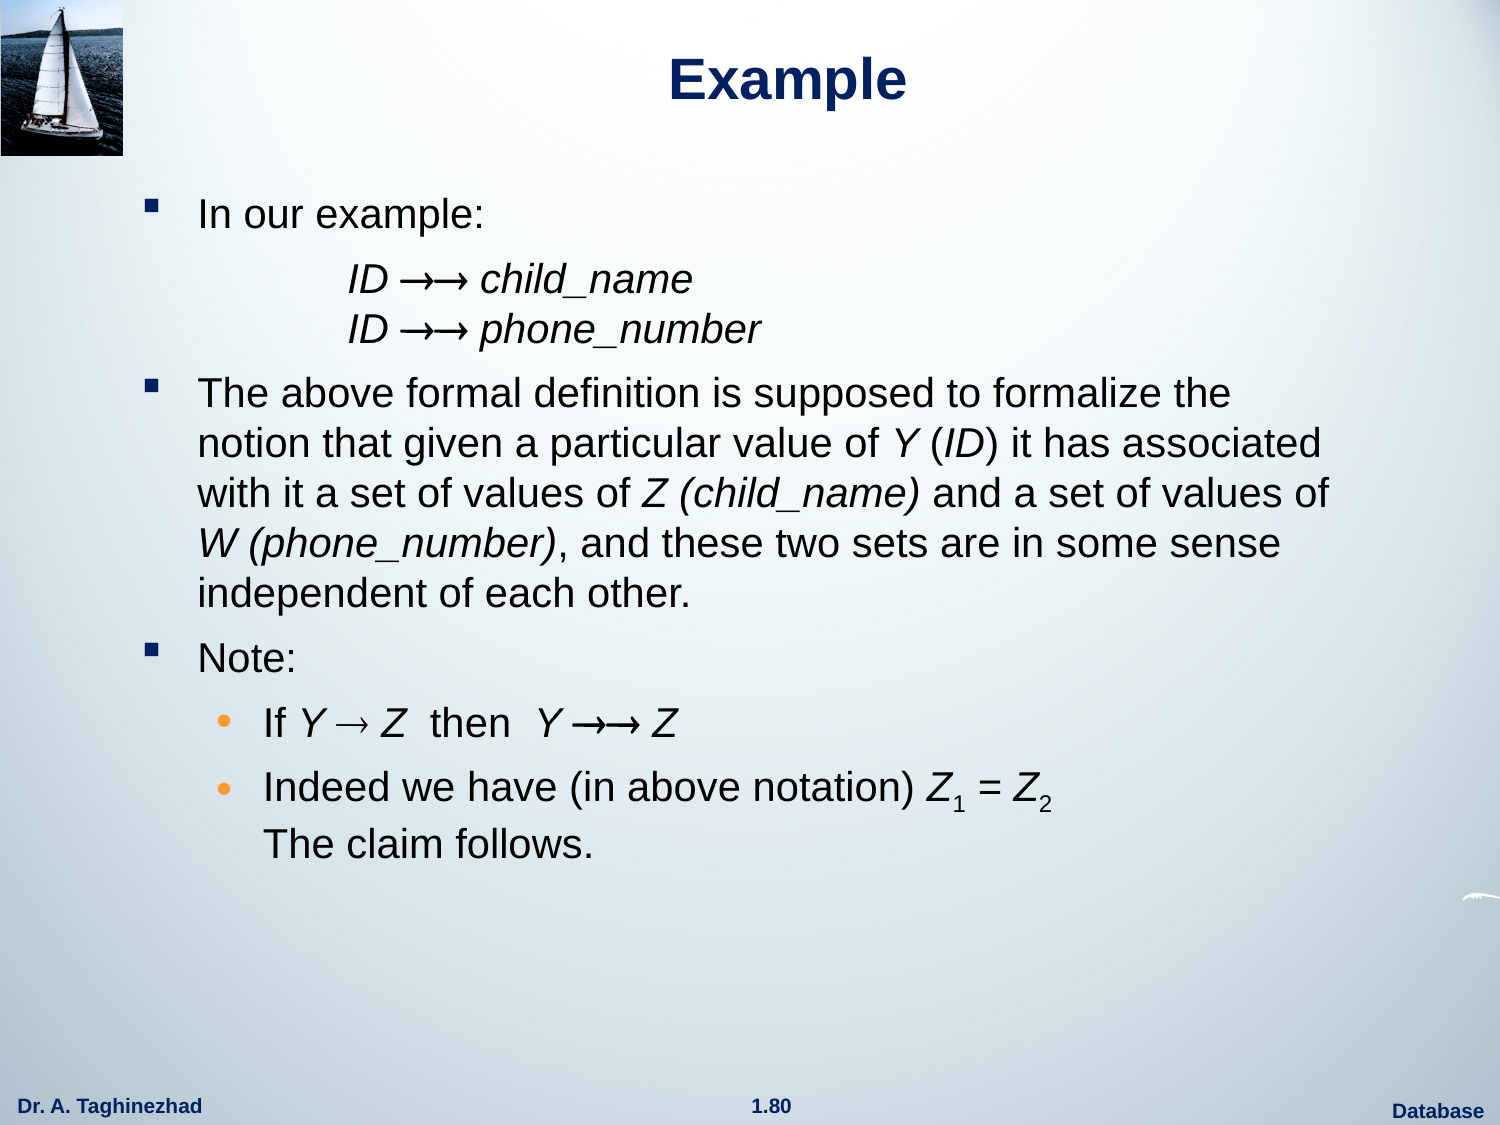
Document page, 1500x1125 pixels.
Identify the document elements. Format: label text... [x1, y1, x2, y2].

picture [0, 0, 1500, 1125]
list In our example: ID  child_name ID  phone_number The above formal definition is supposed to formalize the notion that given a particular value of Y (ID) it has associated with it a set of values of Z (child_name) and a set of values of W (phone_number), and these two sets are in some sense independent of each other. Note: If Y  Z then Y  Z Indeed we have (in above notation) Z1 = Z2 The claim follows. [126, 179, 1372, 743]
title Example [125, 18, 1452, 120]
